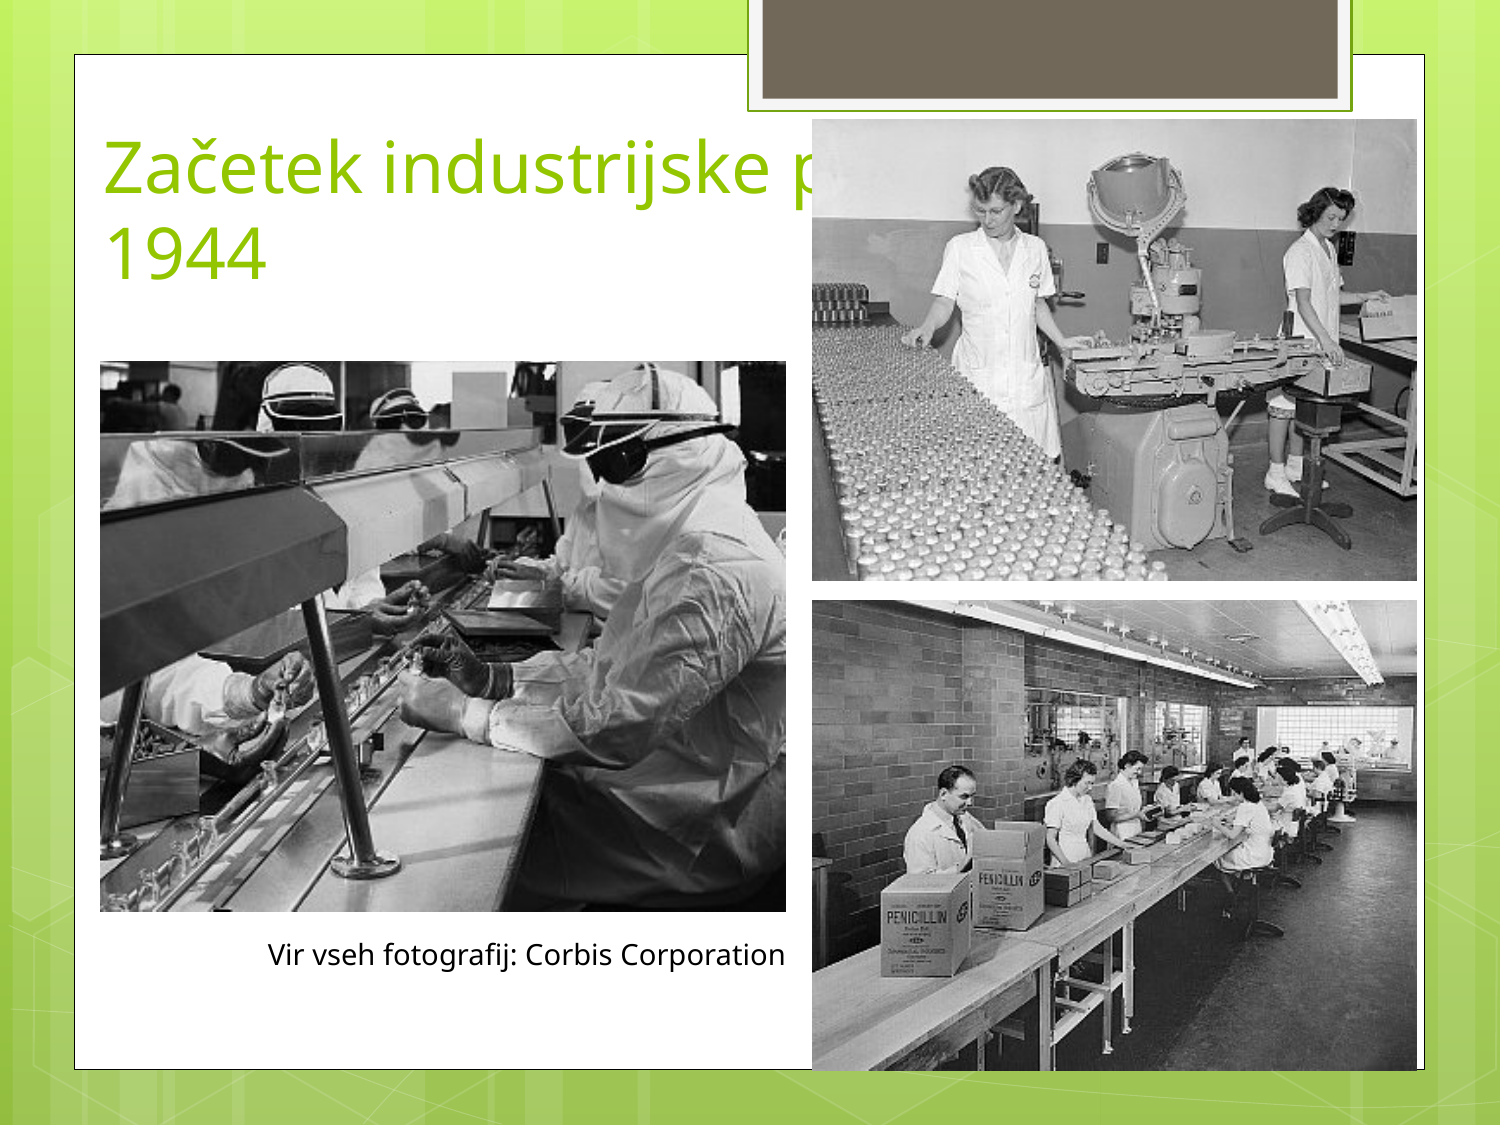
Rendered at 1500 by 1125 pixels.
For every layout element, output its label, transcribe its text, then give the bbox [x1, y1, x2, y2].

picture [812, 600, 1417, 1072]
title Začetek industrijske proizvodnje l. 1944 [88, 113, 1258, 302]
text_box Vir vseh fotografij: Corbis Corporation [253, 928, 802, 979]
picture [812, 119, 1417, 581]
picture [100, 361, 786, 912]
